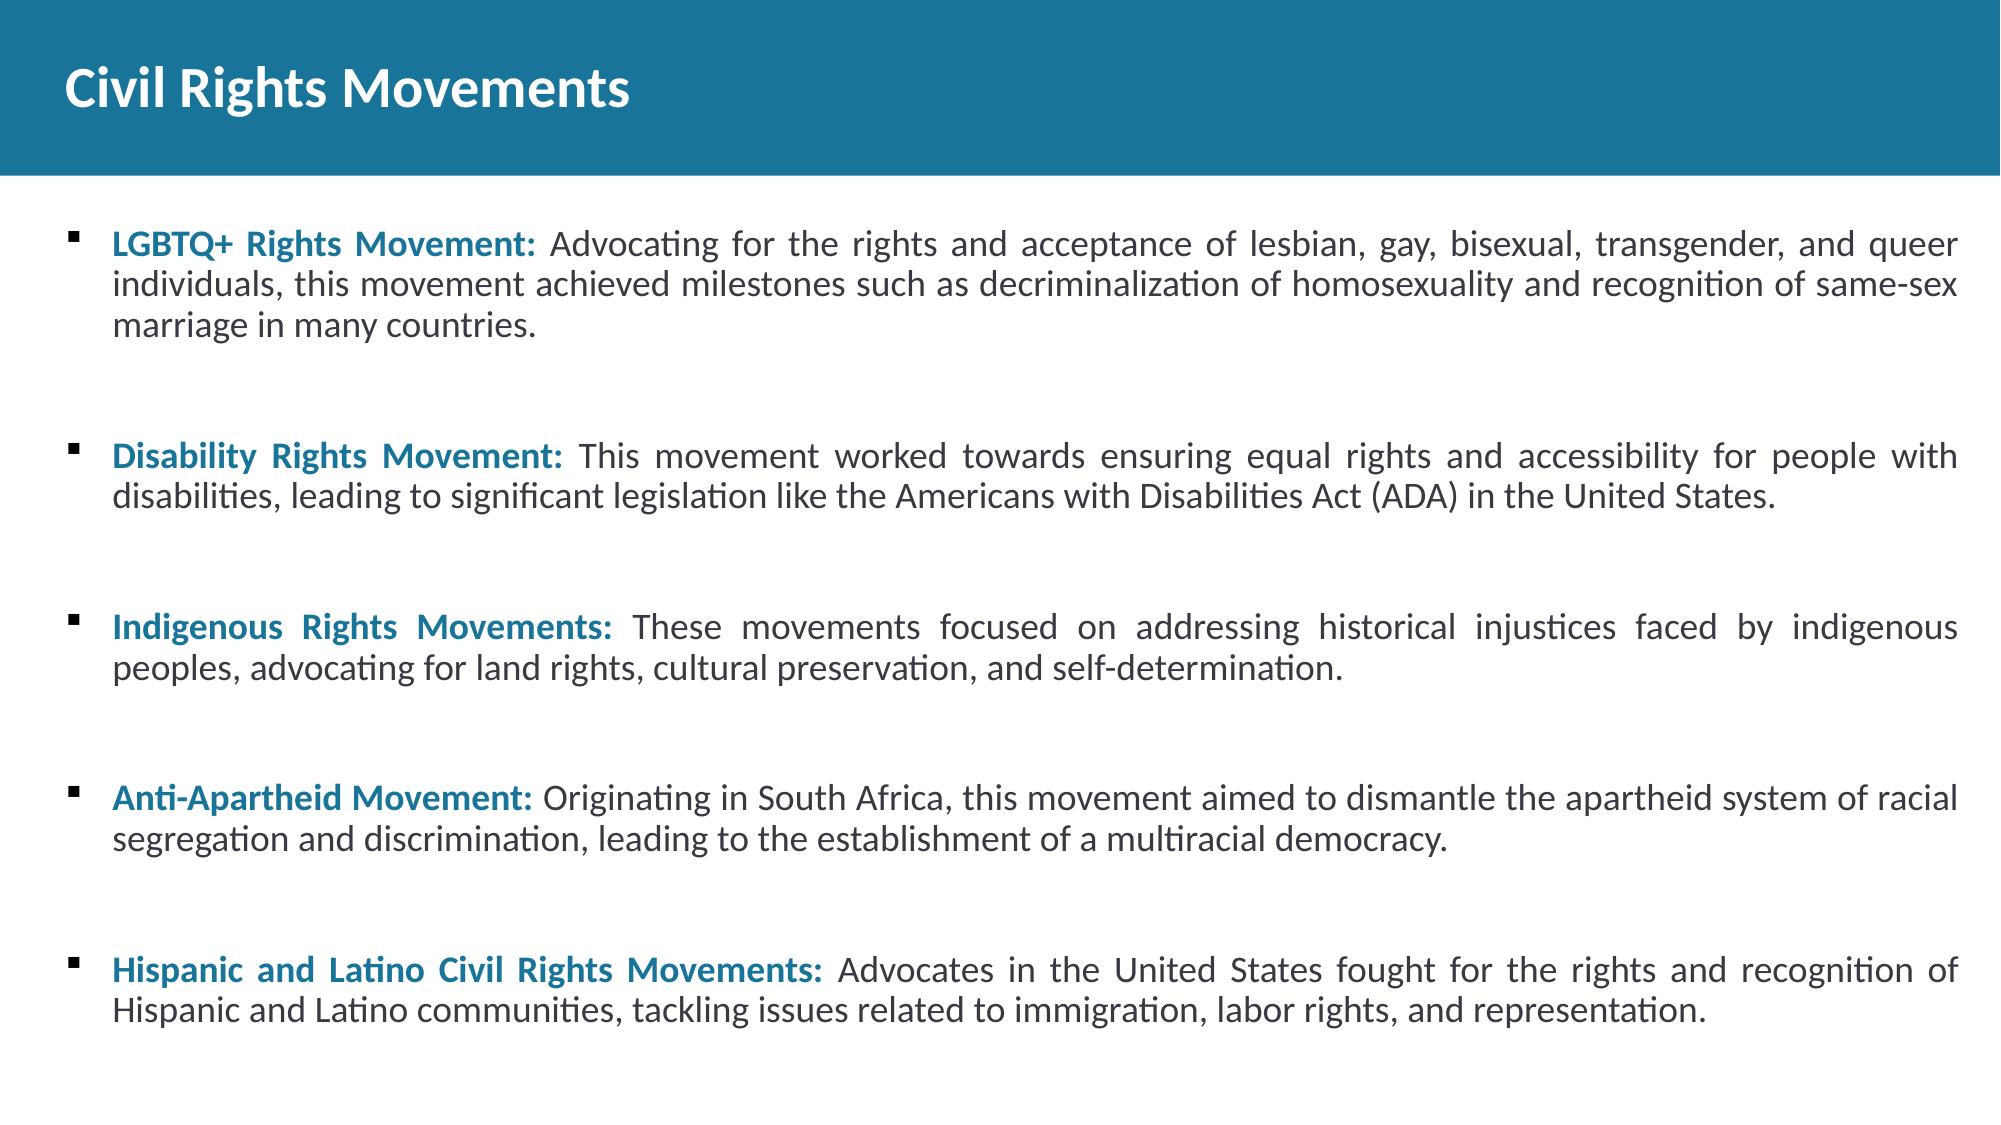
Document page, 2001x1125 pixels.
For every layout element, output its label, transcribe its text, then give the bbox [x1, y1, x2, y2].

title Civil Rights Movements [65, 28, 1935, 140]
list LGBTQ+ Rights Movement: Advocating for the rights and acceptance of lesbian, gay, bisexual, transgender, and queer individuals, this movement achieved milestones such as decriminalization of homosexuality and recognition of same-sex marriage in many countries. Disability Rights Movement: This movement worked towards ensuring equal rights and accessibility for people with disabilities, leading to significant legislation like the Americans with Disabilities Act (ADA) in the United States. Indigenous Rights Movements: These movements focused on addressing historical injustices faced by indigenous peoples, advocating for land rights, cultural preservation, and self-determination. Anti-Apartheid Movement: Originating in South Africa, this movement aimed to dismantle the apartheid system of racial segregation and discrimination, leading to the establishment of a multiracial democracy. Hispanic and Latino Civil Rights Movements: Advocates in the United States fought for the rights and recognition of Hispanic and Latino communities, tackling issues related to immigration, labor rights, and representation. [65, 223, 1961, 1059]
